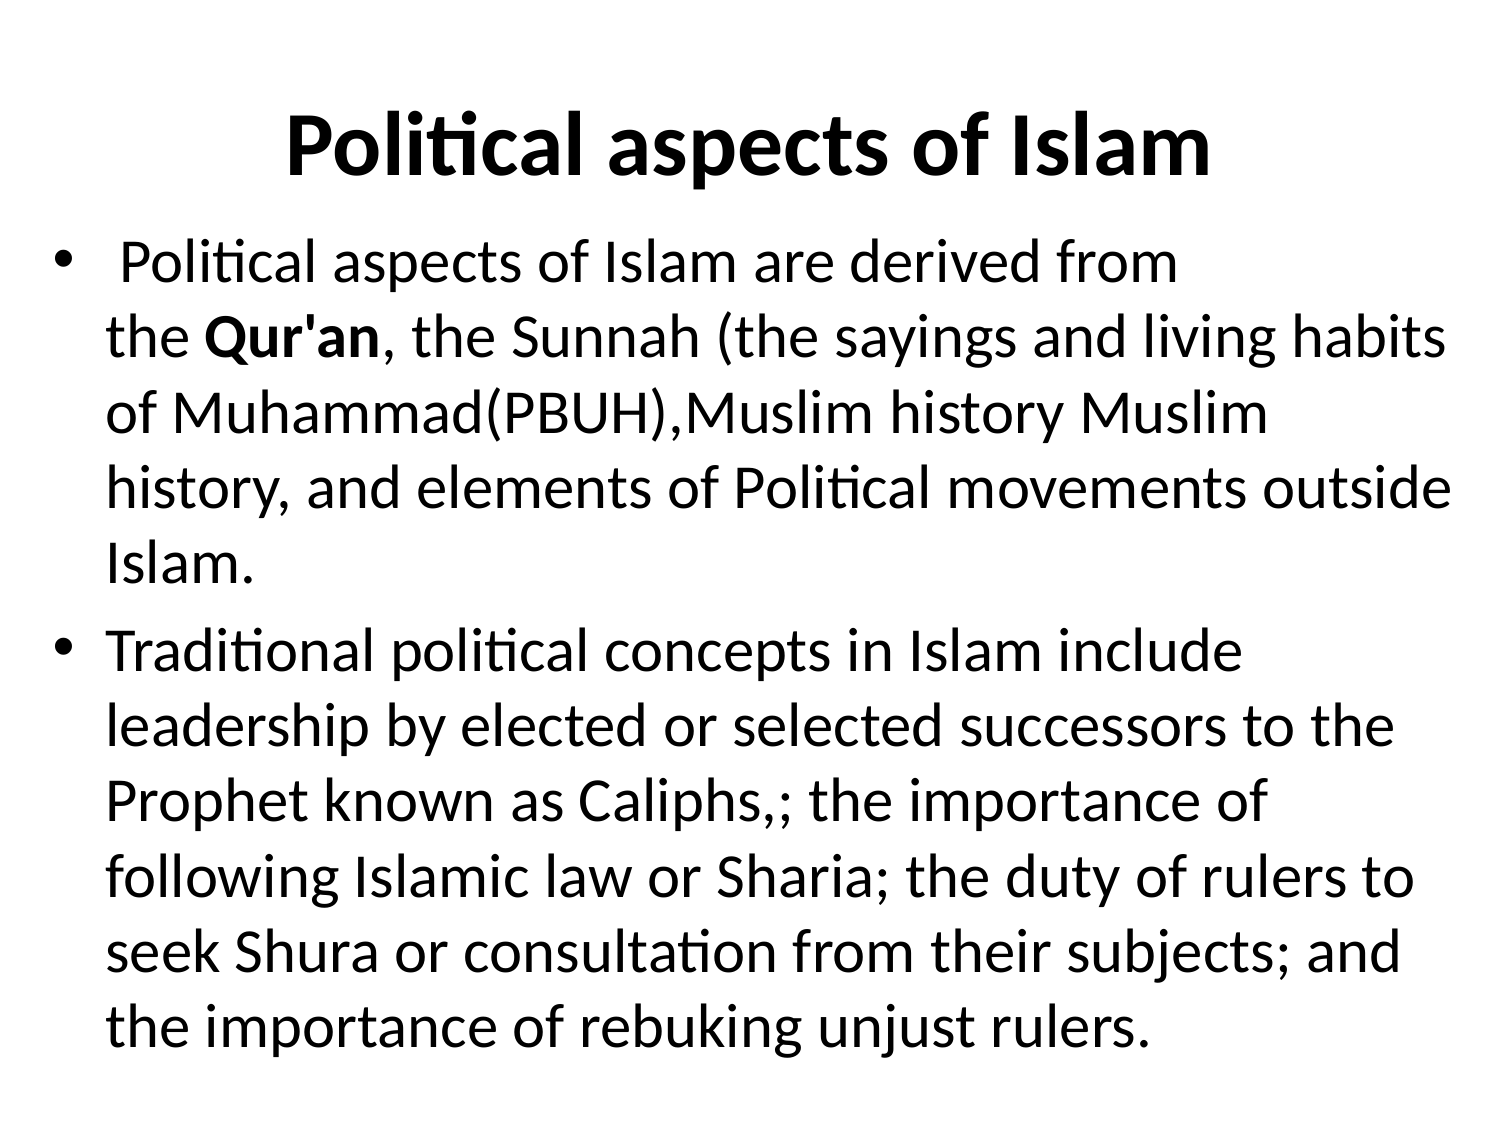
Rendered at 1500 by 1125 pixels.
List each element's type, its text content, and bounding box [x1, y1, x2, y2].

title Political aspects of Islam [75, 45, 1425, 212]
list Political aspects of Islam are derived from the Qur'an, the Sunnah (the sayings and living habits of Muhammad(PBUH),Muslim history Muslim history, and elements of Political movements outside Islam. Traditional political concepts in Islam include leadership by elected or selected successors to the Prophet known as Caliphs,; the importance of following Islamic law or Sharia; the duty of rulers to seek Shura or consultation from their subjects; and the importance of rebuking unjust rulers. [37, 212, 1475, 1075]
